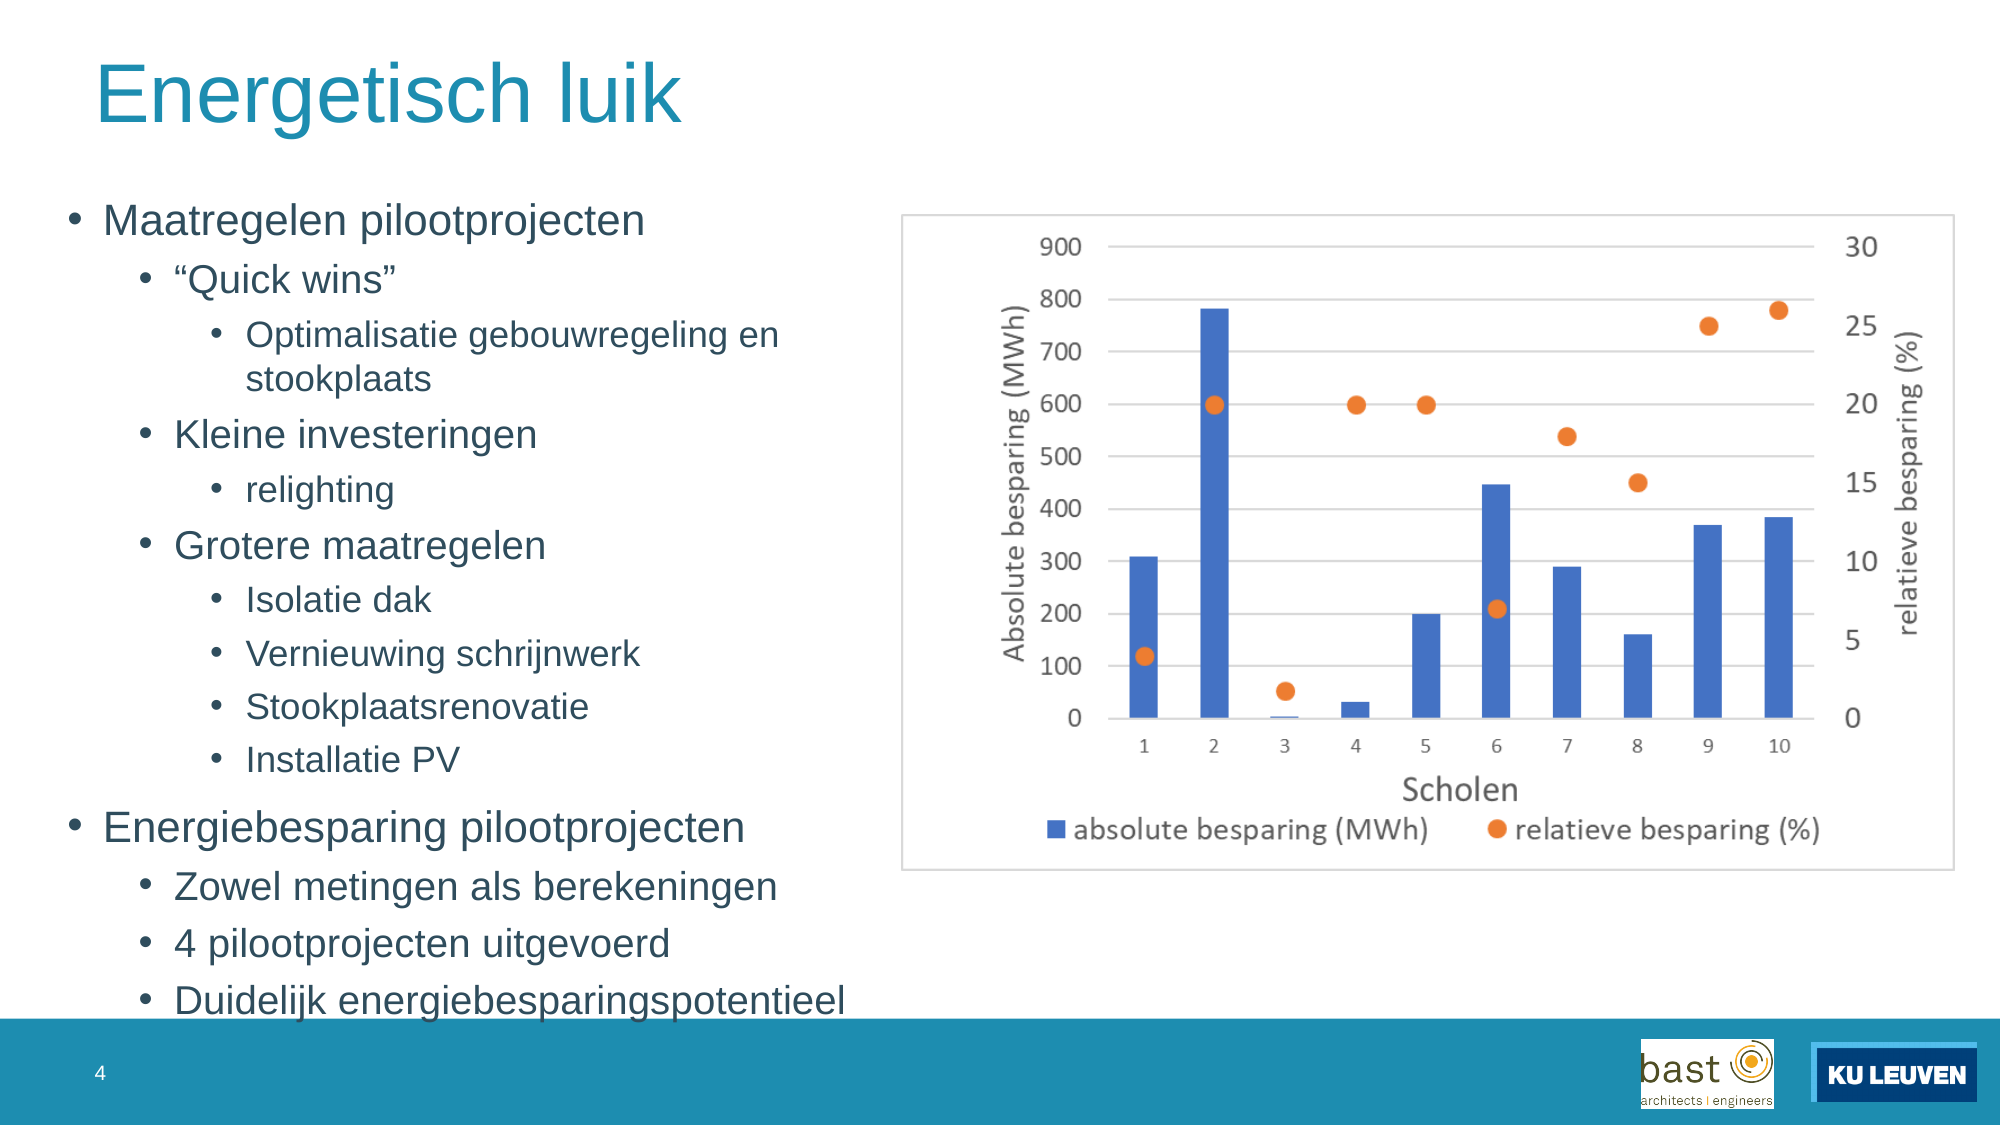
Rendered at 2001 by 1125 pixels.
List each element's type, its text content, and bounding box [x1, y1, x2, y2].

slide_number 4 [94, 1018, 201, 1125]
list Maatregelen pilootprojecten “Quick wins” Optimalisatie gebouwregeling en stookplaats Kleine investeringen relighting Grotere maatregelen Isolatie dak Vernieuwing schrijnwerk Stookplaatsrenovatie Installatie PV Energiebesparing pilootprojecten Zowel metingen als berekeningen 4 pilootprojecten uitgevoerd Duidelijk energiebesparingspotentieel [52, 184, 905, 1036]
title Energetisch luik [94, 0, 1906, 184]
picture [1811, 1042, 1977, 1102]
picture [901, 214, 1955, 871]
picture [1641, 1040, 1773, 1108]
